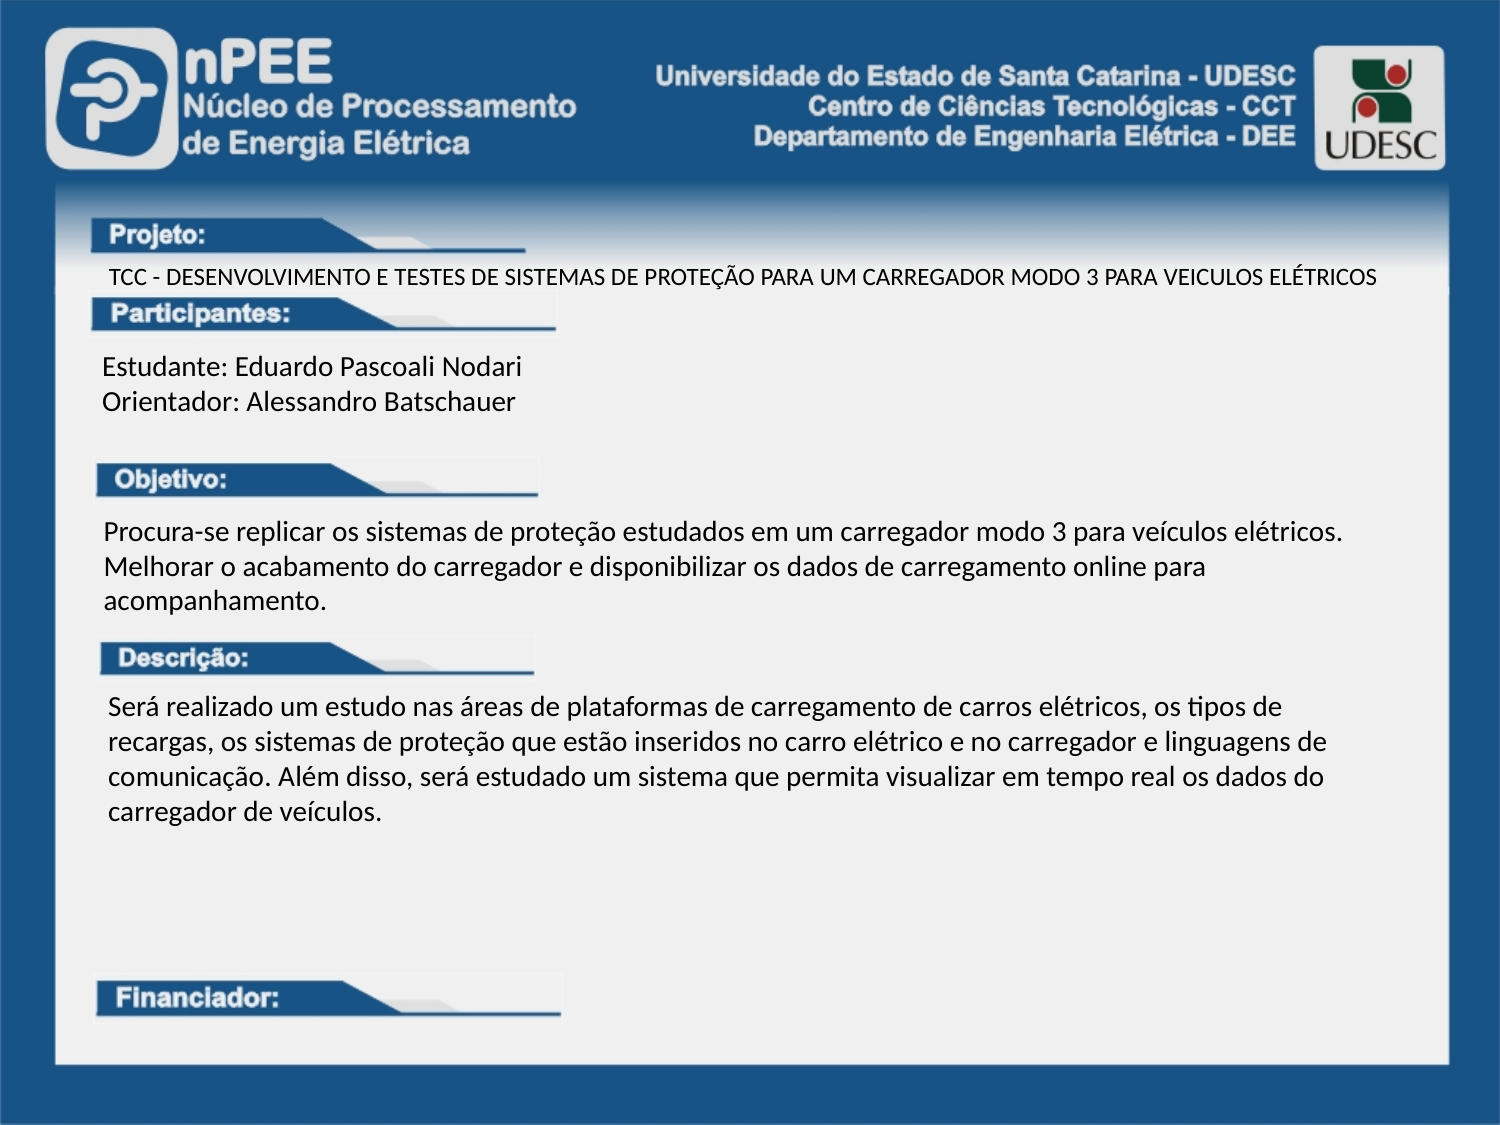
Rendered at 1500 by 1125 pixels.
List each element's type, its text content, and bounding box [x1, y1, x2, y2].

text_box Procura-se replicar os sistemas de proteção estudados em um carregador modo 3 para veículos elétricos. Melhorar o acabamento do carregador e disponibilizar os dados de carregamento online para acompanhamento. [88, 506, 1398, 623]
text_box [88, 1007, 710, 1055]
title TCC - DESENVOLVIMENTO E TESTES DE SISTEMAS DE PROTEÇÃO PARA UM CARREGADOR MODO 3 PARA VEICULOS ELÉTRICOS [93, 252, 1442, 298]
text_box Estudante: Eduardo Pascoali Nodari Orientador: Alessandro Batschauer [86, 322, 1072, 442]
picture [0, 0, 1500, 1125]
text_box Será realizado um estudo nas áreas de plataformas de carregamento de carros elétricos, os tipos de recargas, os sistemas de proteção que estão inseridos no carro elétrico e no carregador e linguagens de comunicação. Além disso, será estudado um sistema que permita visualizar em tempo real os dados do carregador de veículos. [93, 672, 1403, 842]
